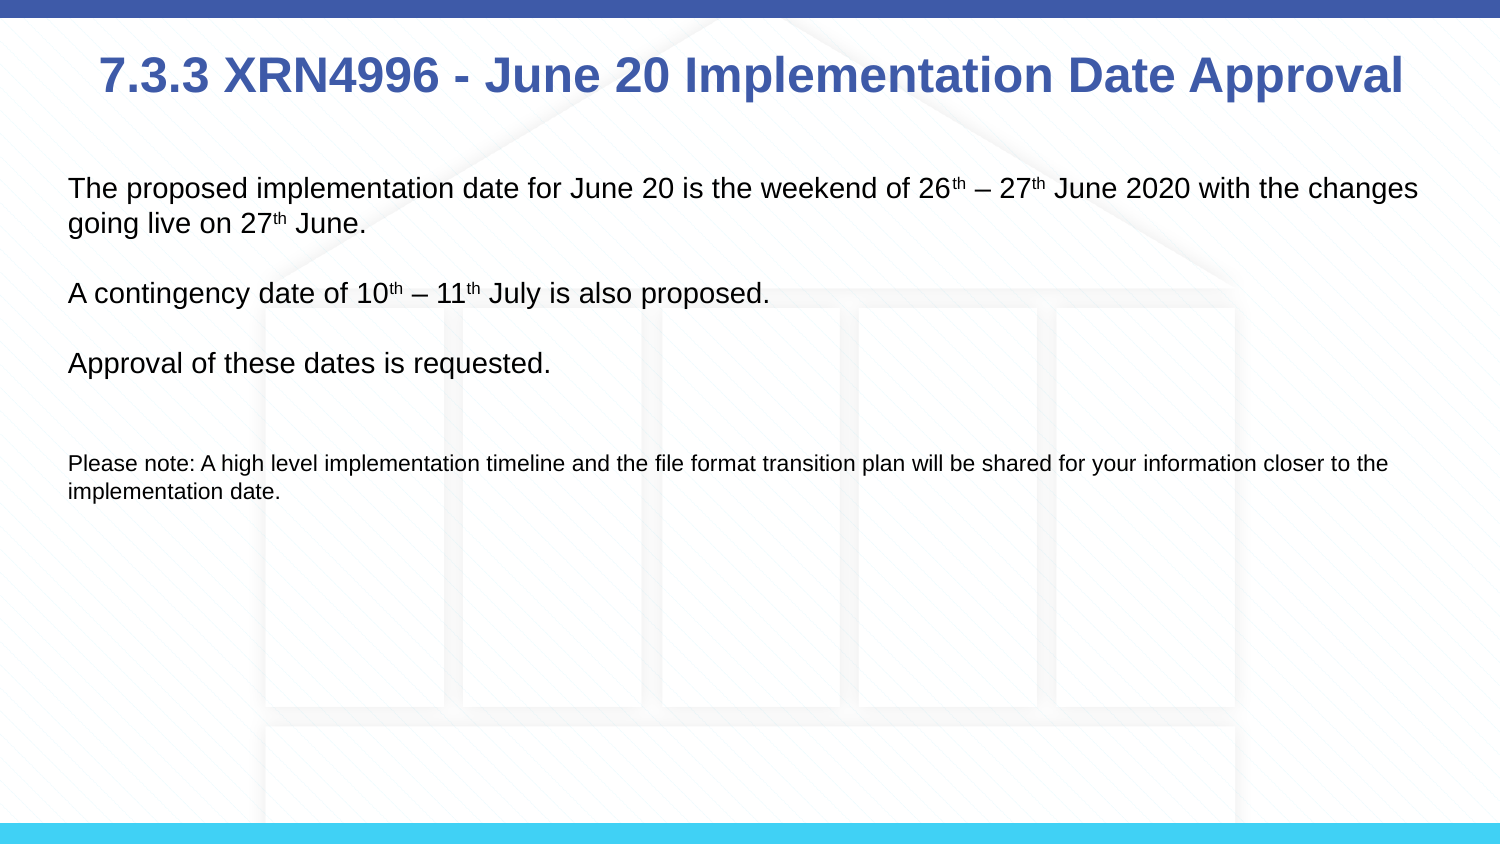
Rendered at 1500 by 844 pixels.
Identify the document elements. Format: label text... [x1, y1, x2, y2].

text_box The proposed implementation date for June 20 is the weekend of 26th – 27th June 2020 with the changes going live on 27th June. A contingency date of 10th – 11th July is also proposed. Approval of these dates is requested. Please note: A high level implementation timeline and the file format transition plan will be shared for your information closer to the implementation date. [53, 161, 1447, 534]
title 7.3.3 XRN4996 - June 20 Implementation Date Approval [17, 20, 1500, 125]
picture [0, 0, 1500, 844]
